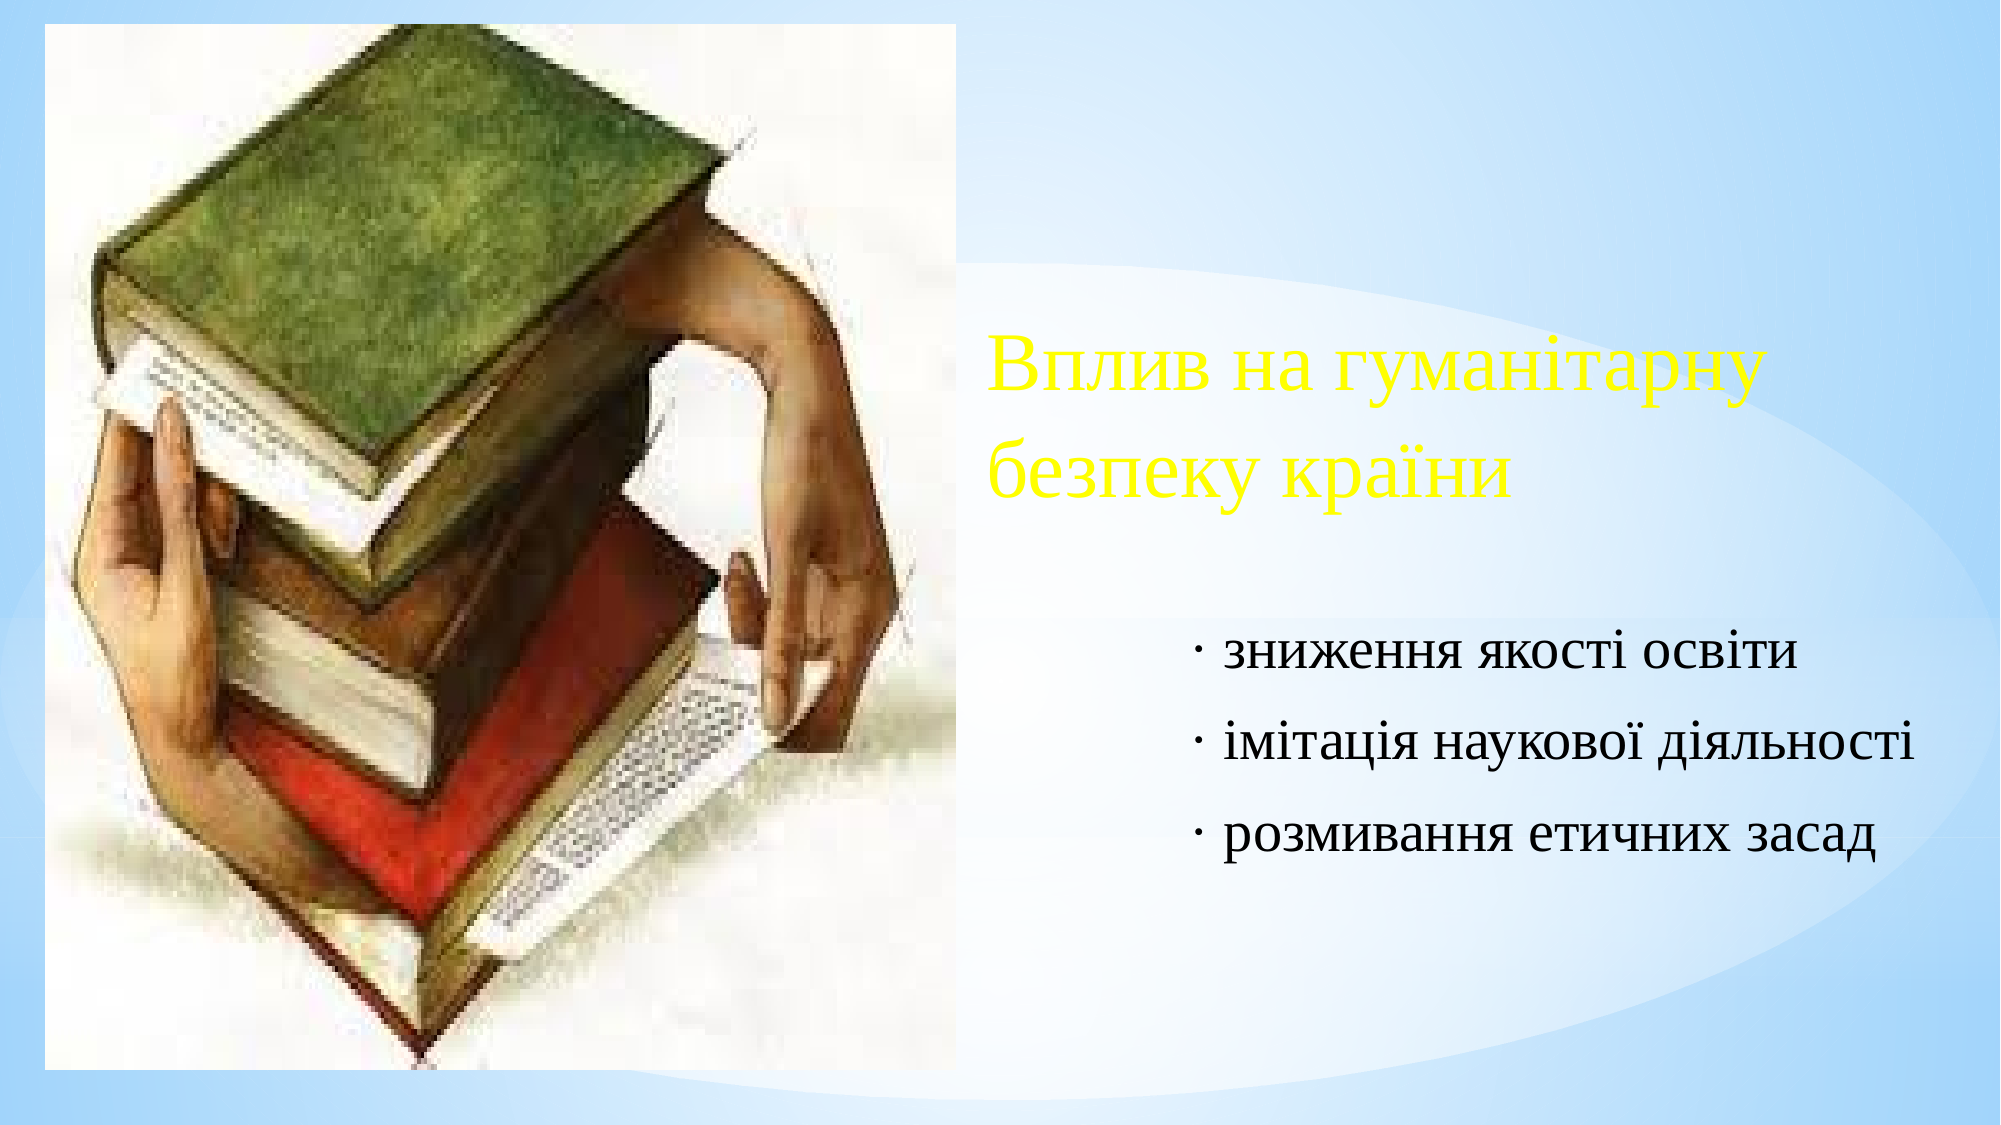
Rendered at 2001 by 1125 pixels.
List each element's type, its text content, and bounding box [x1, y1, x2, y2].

text_box Вплив на гуманітарну безпеку країни · зниження якості освіти · імітація наукової діяльності · розмивання етичних засад [971, 292, 2000, 871]
picture [45, 24, 956, 1071]
